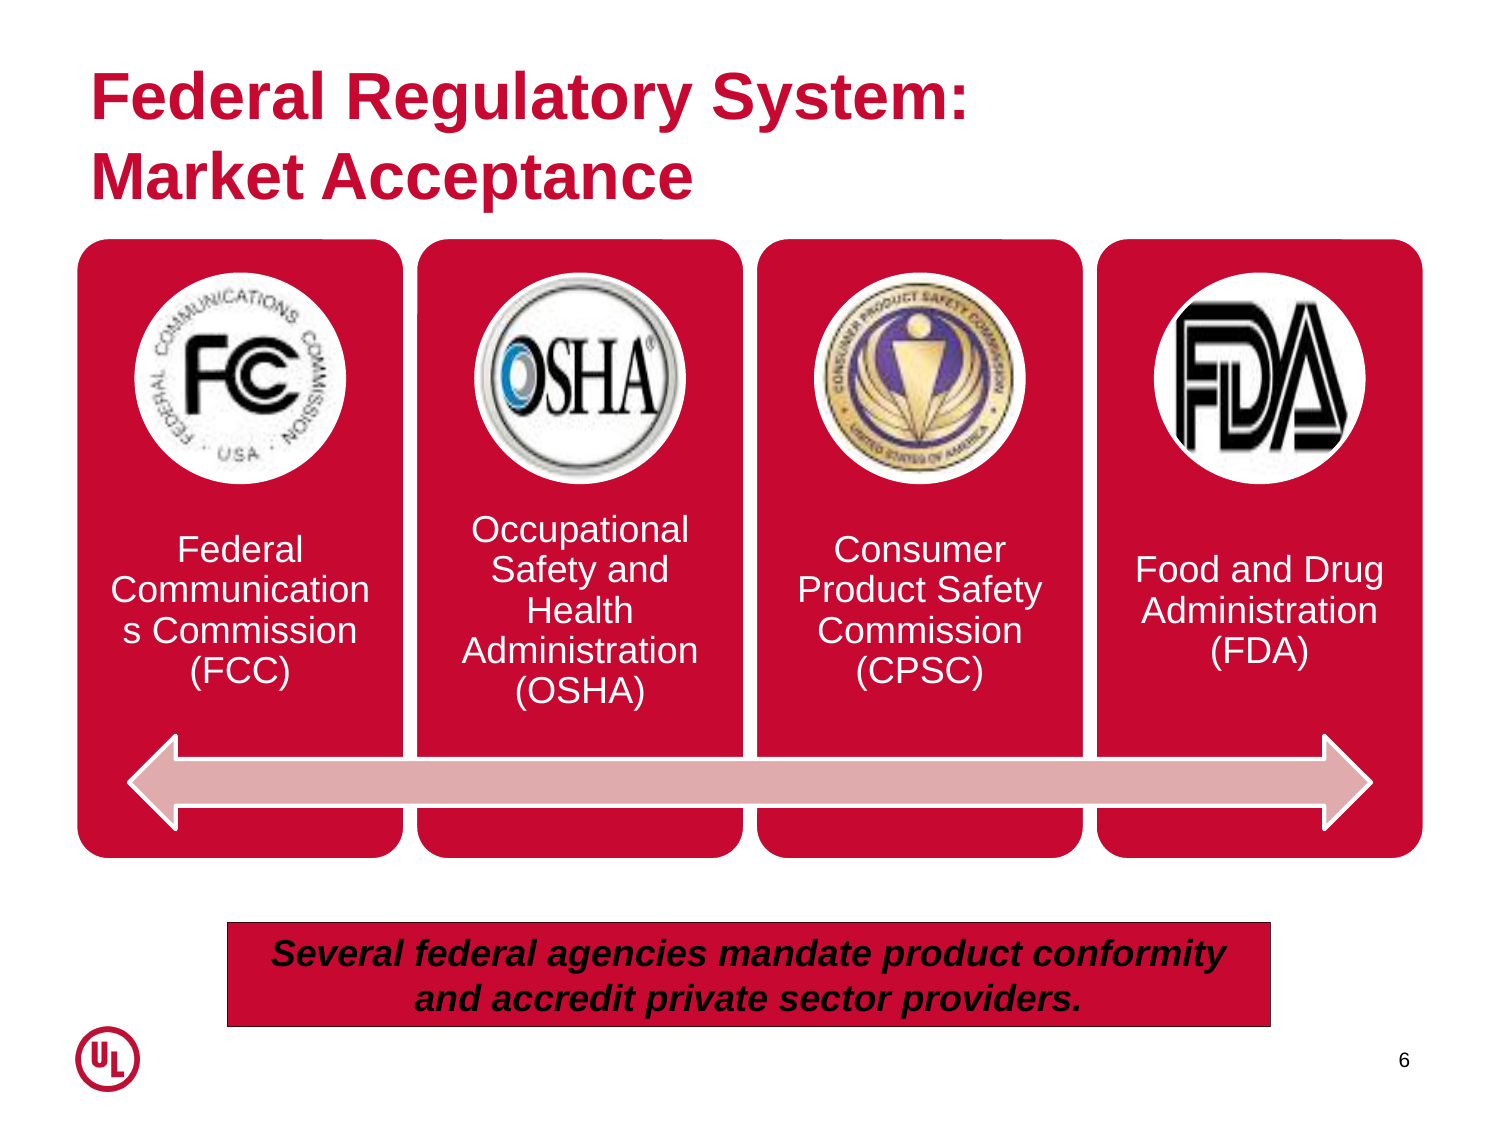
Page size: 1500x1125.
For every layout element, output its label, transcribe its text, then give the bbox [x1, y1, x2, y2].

title Federal Regulatory System: Market Acceptance [75, 45, 1425, 233]
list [74, 236, 1426, 861]
text_box Several federal agencies mandate product conformity and accredit private sector providers. [227, 922, 1271, 1027]
picture [75, 1026, 140, 1092]
slide_number 6 [1319, 1029, 1425, 1090]
